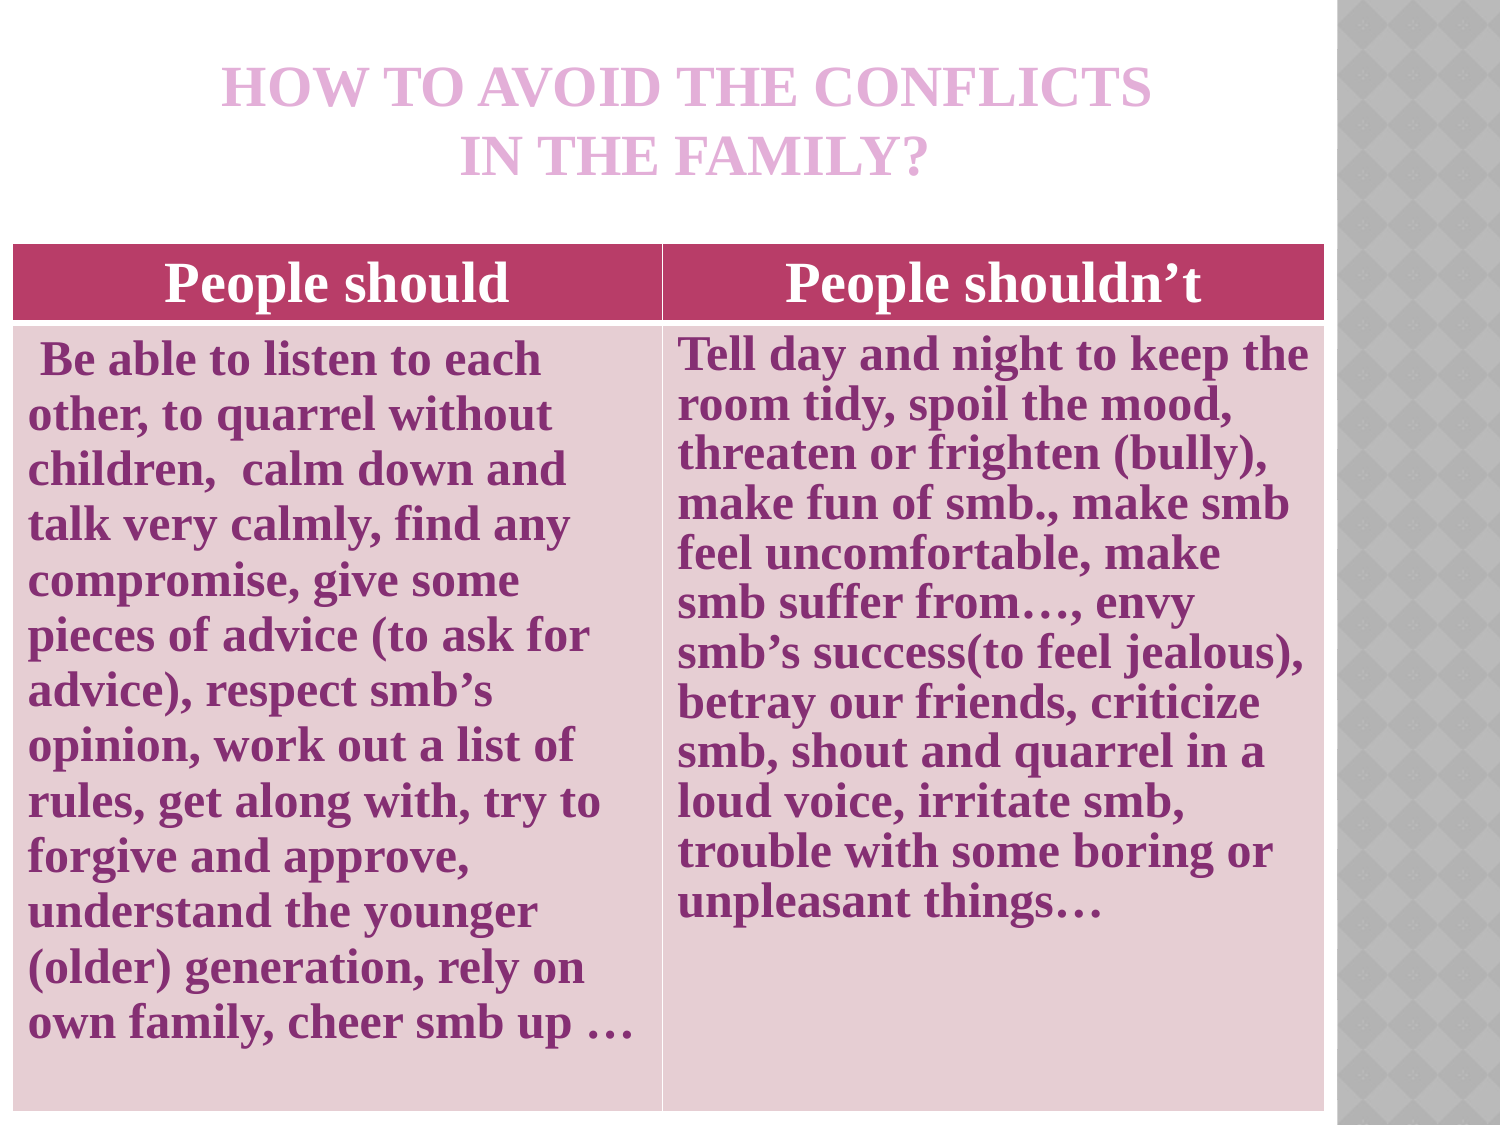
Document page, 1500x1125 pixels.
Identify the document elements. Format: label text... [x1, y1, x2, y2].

table_cell Tell day and night to keep the room tidy, spoil the mood, threaten or frighten (bully), make fun of smb., make smb feel uncomfortable, make smb suffer from…, envy smb’s success(to feel jealous), betray our friends, criticize smb, shout and quarrel in a loud voice, irritate smb, trouble with some boring or unpleasant things… [663, 326, 1324, 1111]
title How to avoid the conflicts in The Family? [37, 0, 1338, 188]
table_header People shouldn’t [663, 244, 1324, 320]
table_cell Be able to listen to each other, to quarrel without children, calm down and talk very calmly, find any compromise, give some pieces of advice (to ask for advice), respect smb’s opinion, work out a list of rules, get along with, try to forgive and approve, understand the younger (older) generation, rely on own family, cheer smb up … [13, 326, 662, 1111]
table_header People should [13, 244, 662, 320]
